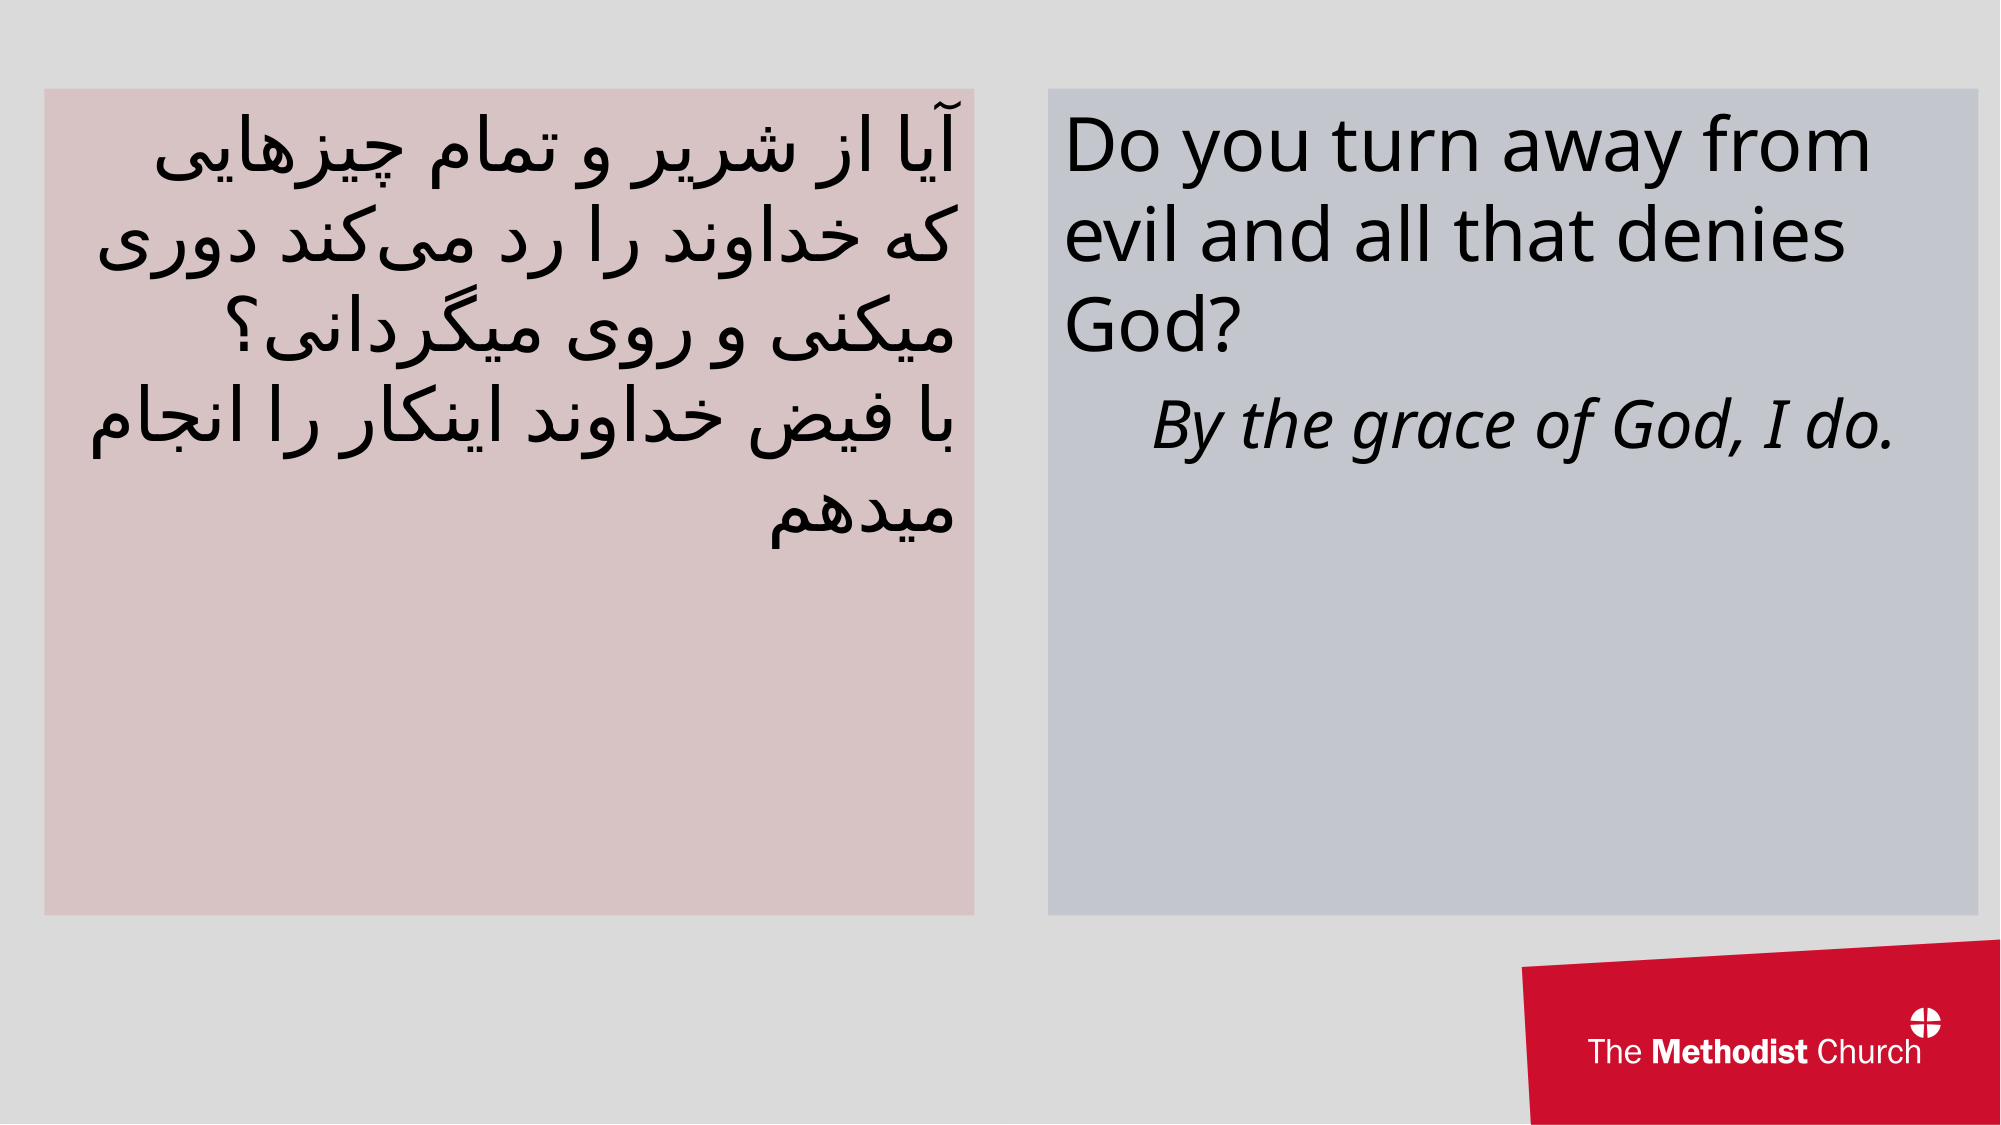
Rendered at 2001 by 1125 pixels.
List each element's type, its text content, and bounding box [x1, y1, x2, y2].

list Do you turn away from evil and all that denies God? By the grace of God, I do. [1048, 88, 1979, 916]
list آیا از شریر و تمام چیزهایی که خداوند را رد می‌کند دوری میکنی و روی میگردانی؟ با فیض خداوند اینکار را انجام میدهم [44, 88, 975, 916]
picture [0, 0, 2001, 1125]
